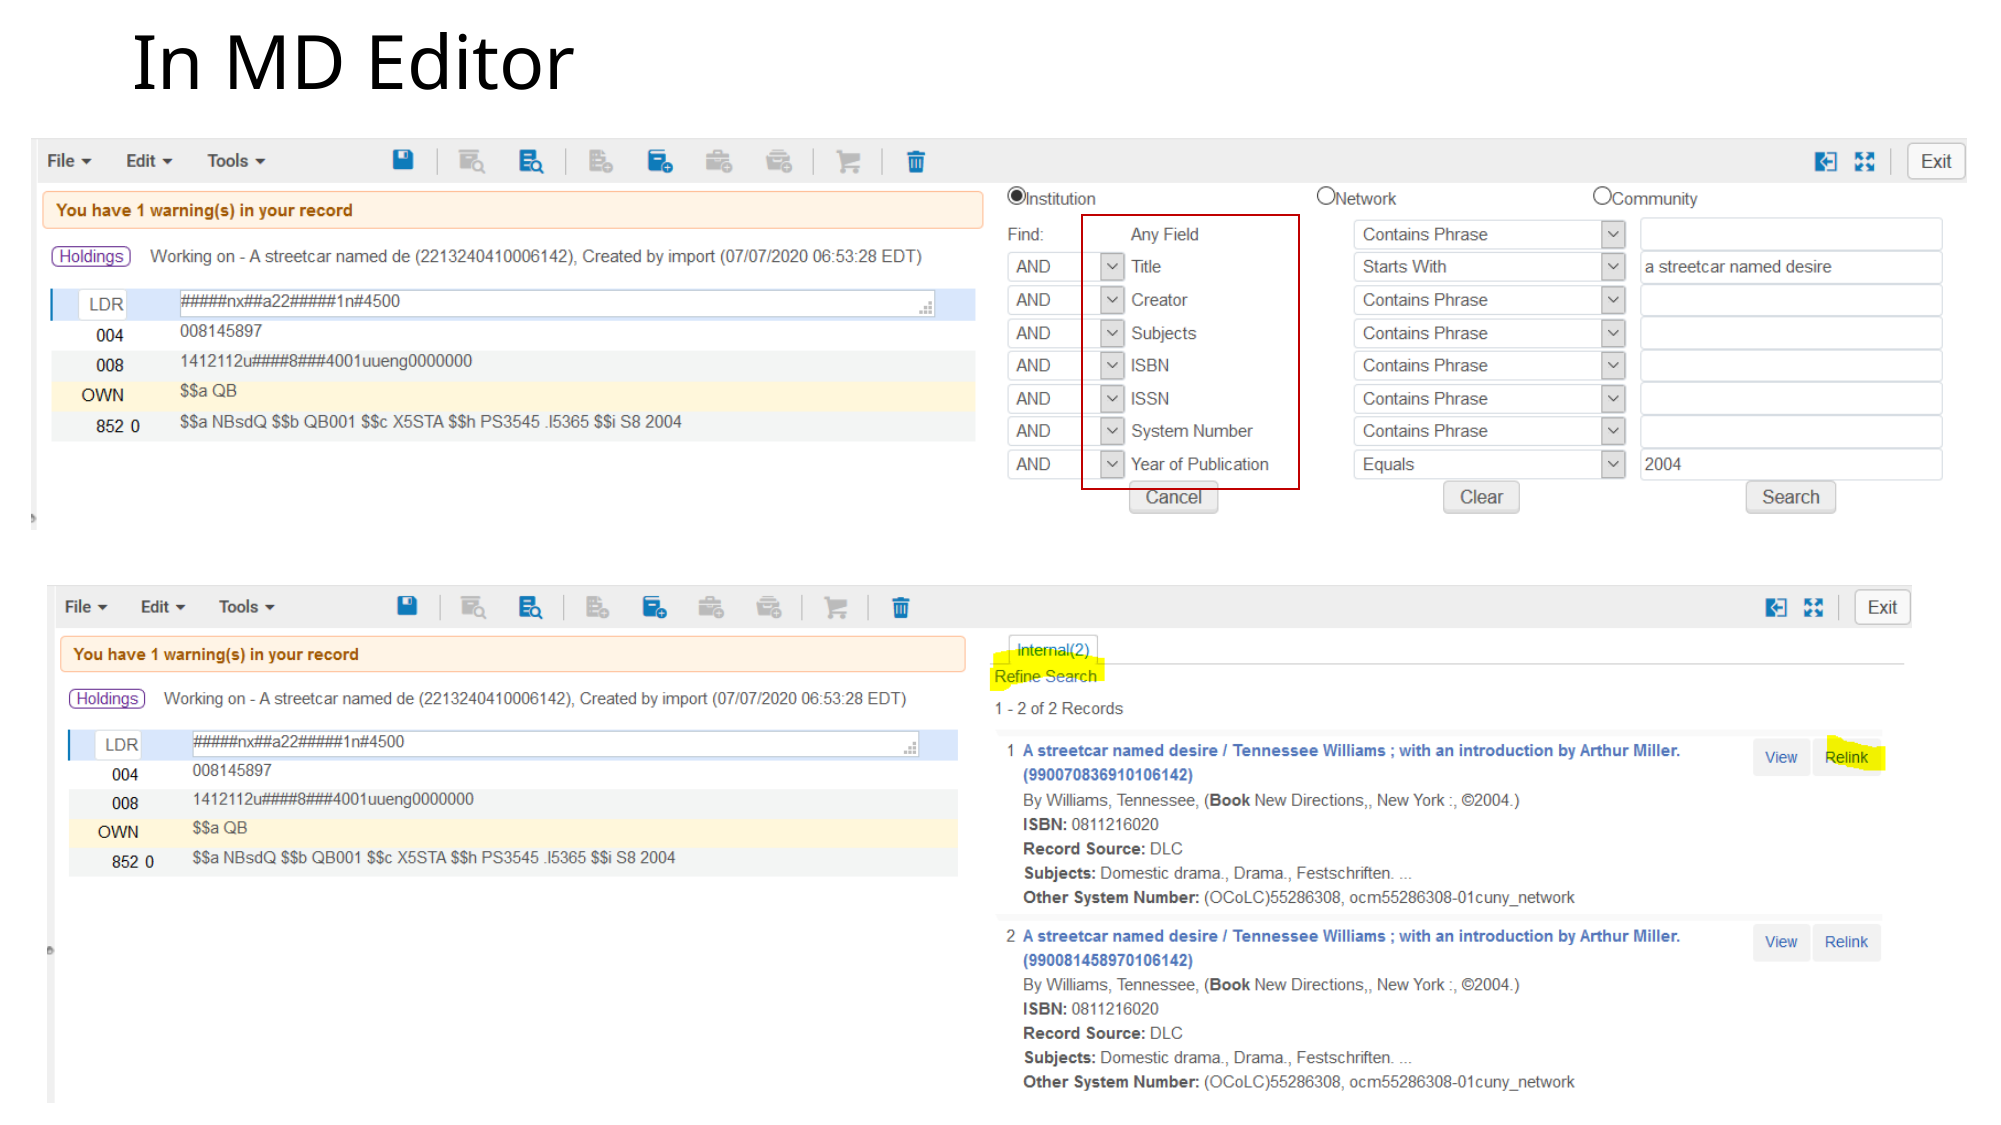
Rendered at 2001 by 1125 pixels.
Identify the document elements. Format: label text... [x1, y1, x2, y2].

picture [31, 137, 1967, 530]
title In MD Editor [117, 15, 1842, 116]
picture [47, 585, 1912, 1103]
